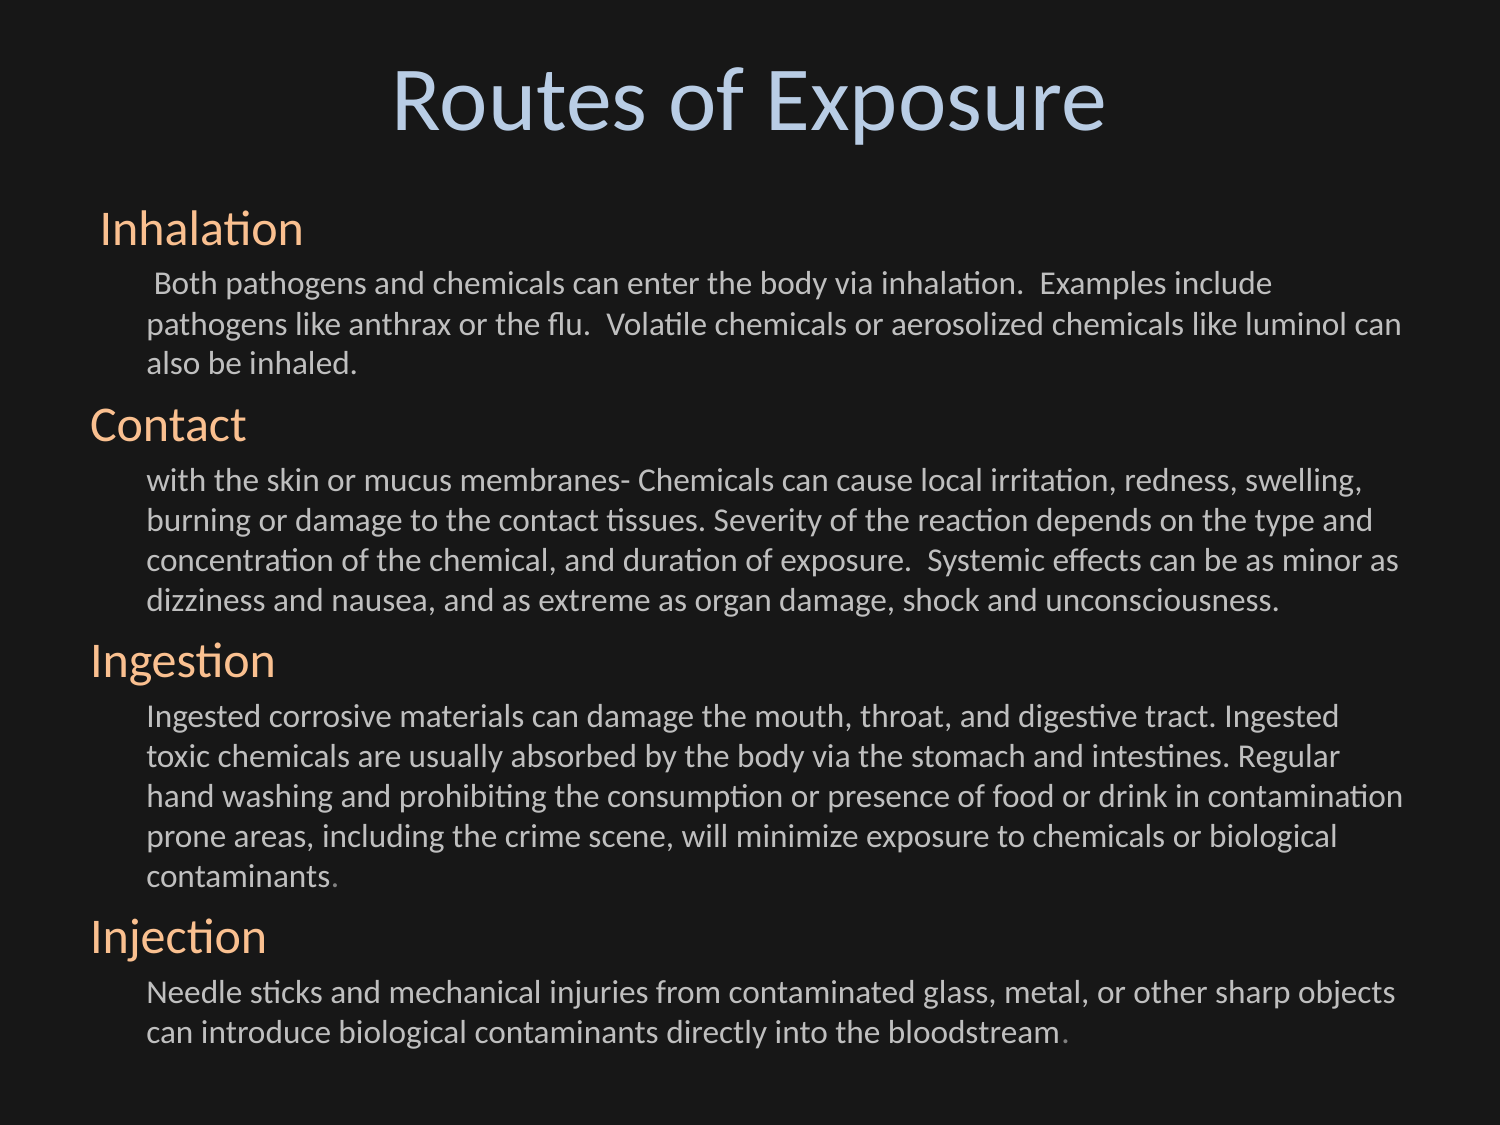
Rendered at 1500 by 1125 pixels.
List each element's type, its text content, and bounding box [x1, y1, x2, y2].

list Inhalation Both pathogens and chemicals can enter the body via inhalation. Examples include pathogens like anthrax or the flu. Volatile chemicals or aerosolized chemicals like luminol can also be inhaled. Contact with the skin or mucus membranes- Chemicals can cause local irritation, redness, swelling, burning or damage to the contact tissues. Severity of the reaction depends on the type and concentration of the chemical, and duration of exposure. Systemic effects can be as minor as dizziness and nausea, and as extreme as organ damage, shock and unconsciousness. Ingestion Ingested corrosive materials can damage the mouth, throat, and digestive tract. Ingested toxic chemicals are usually absorbed by the body via the stomach and intestines. Regular hand washing and prohibiting the consumption or presence of food or drink in contamination prone areas, including the crime scene, will minimize exposure to chemicals or biological contaminants. Injection Needle sticks and mechanical injuries from contaminated glass, metal, or other sharp objects can introduce biological contaminants directly into the bloodstream. [75, 187, 1425, 930]
title Routes of Exposure [75, 0, 1425, 187]
